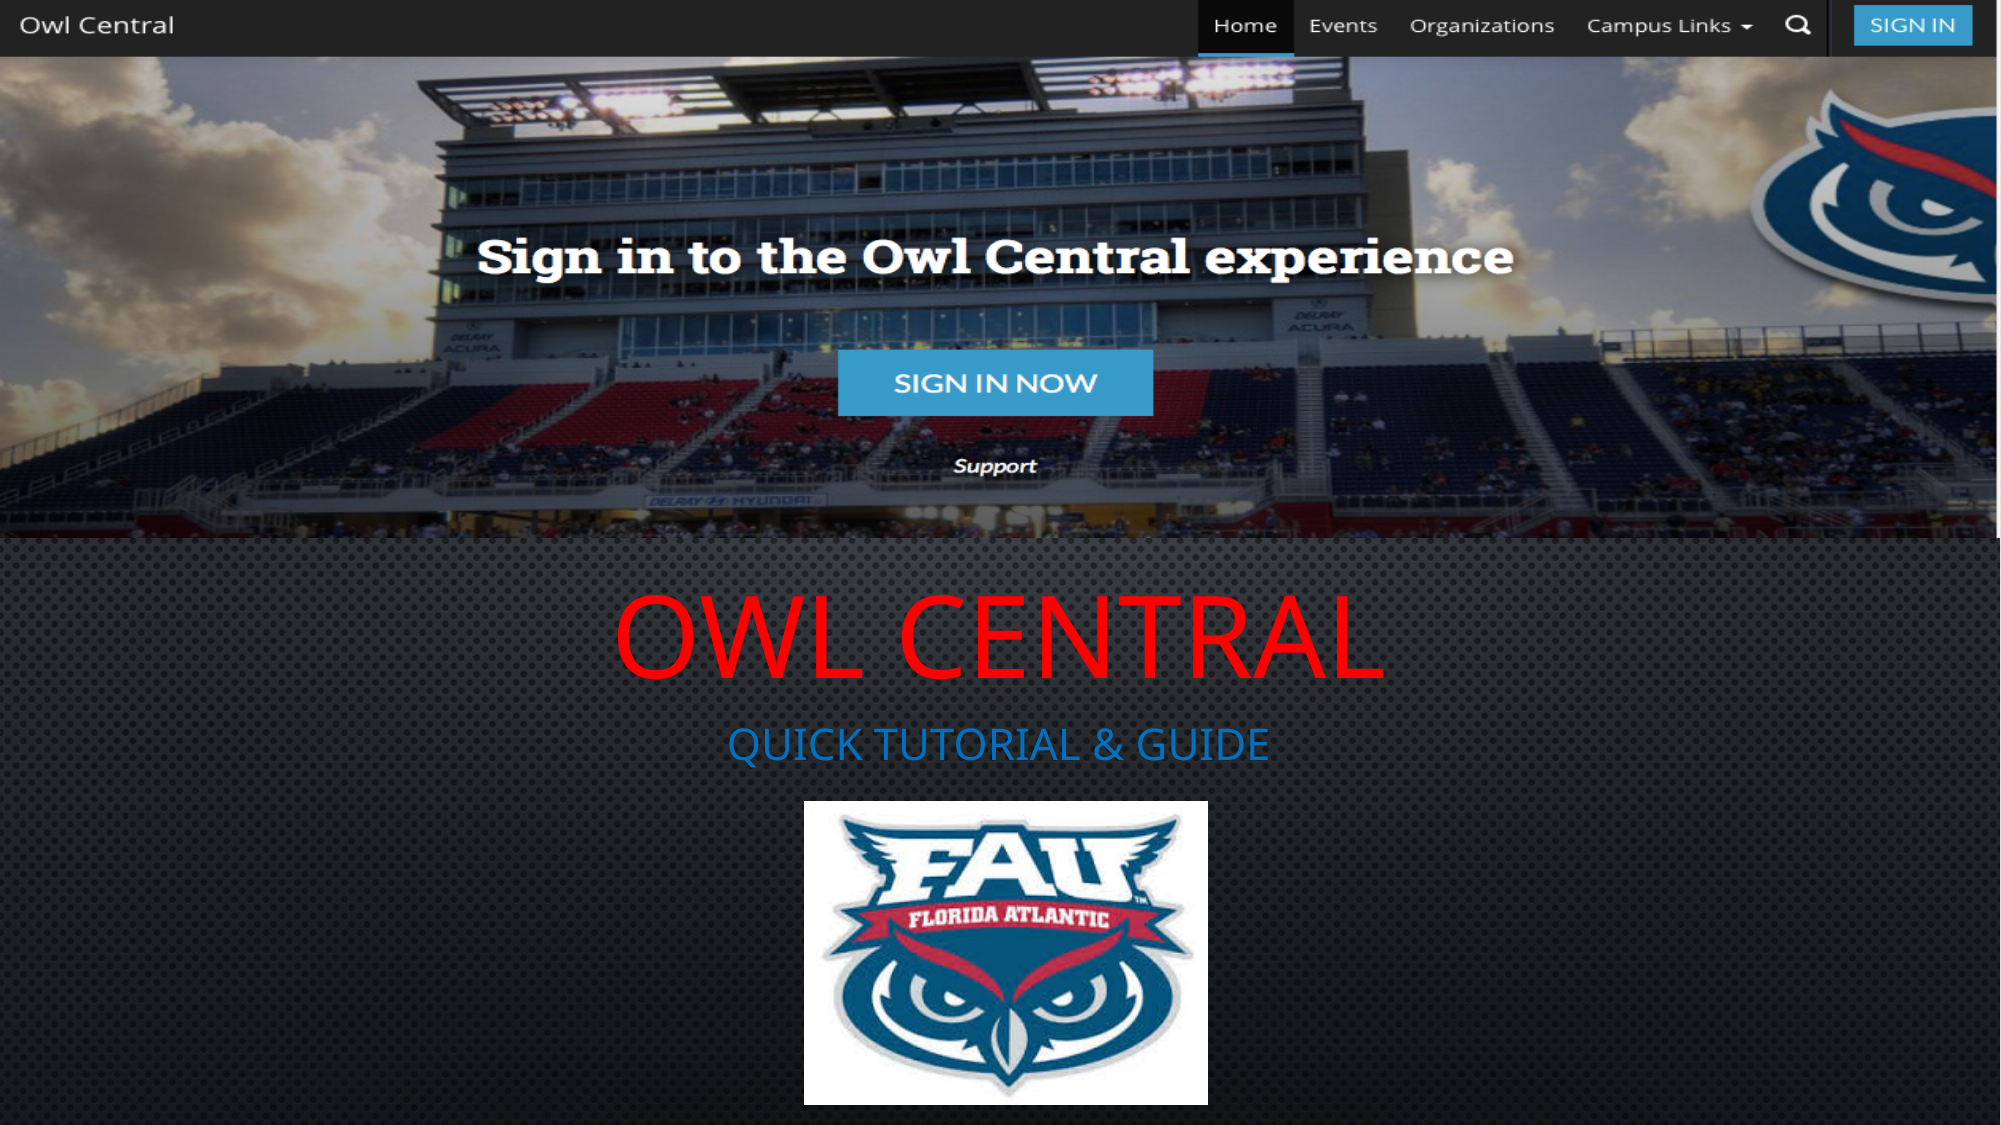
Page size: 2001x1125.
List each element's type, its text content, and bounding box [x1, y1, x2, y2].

picture [0, 0, 2000, 538]
subtitle Quick Tutorial & Guide [287, 709, 1711, 1022]
title Owl Central [287, 538, 1711, 709]
picture [804, 801, 1208, 1105]
